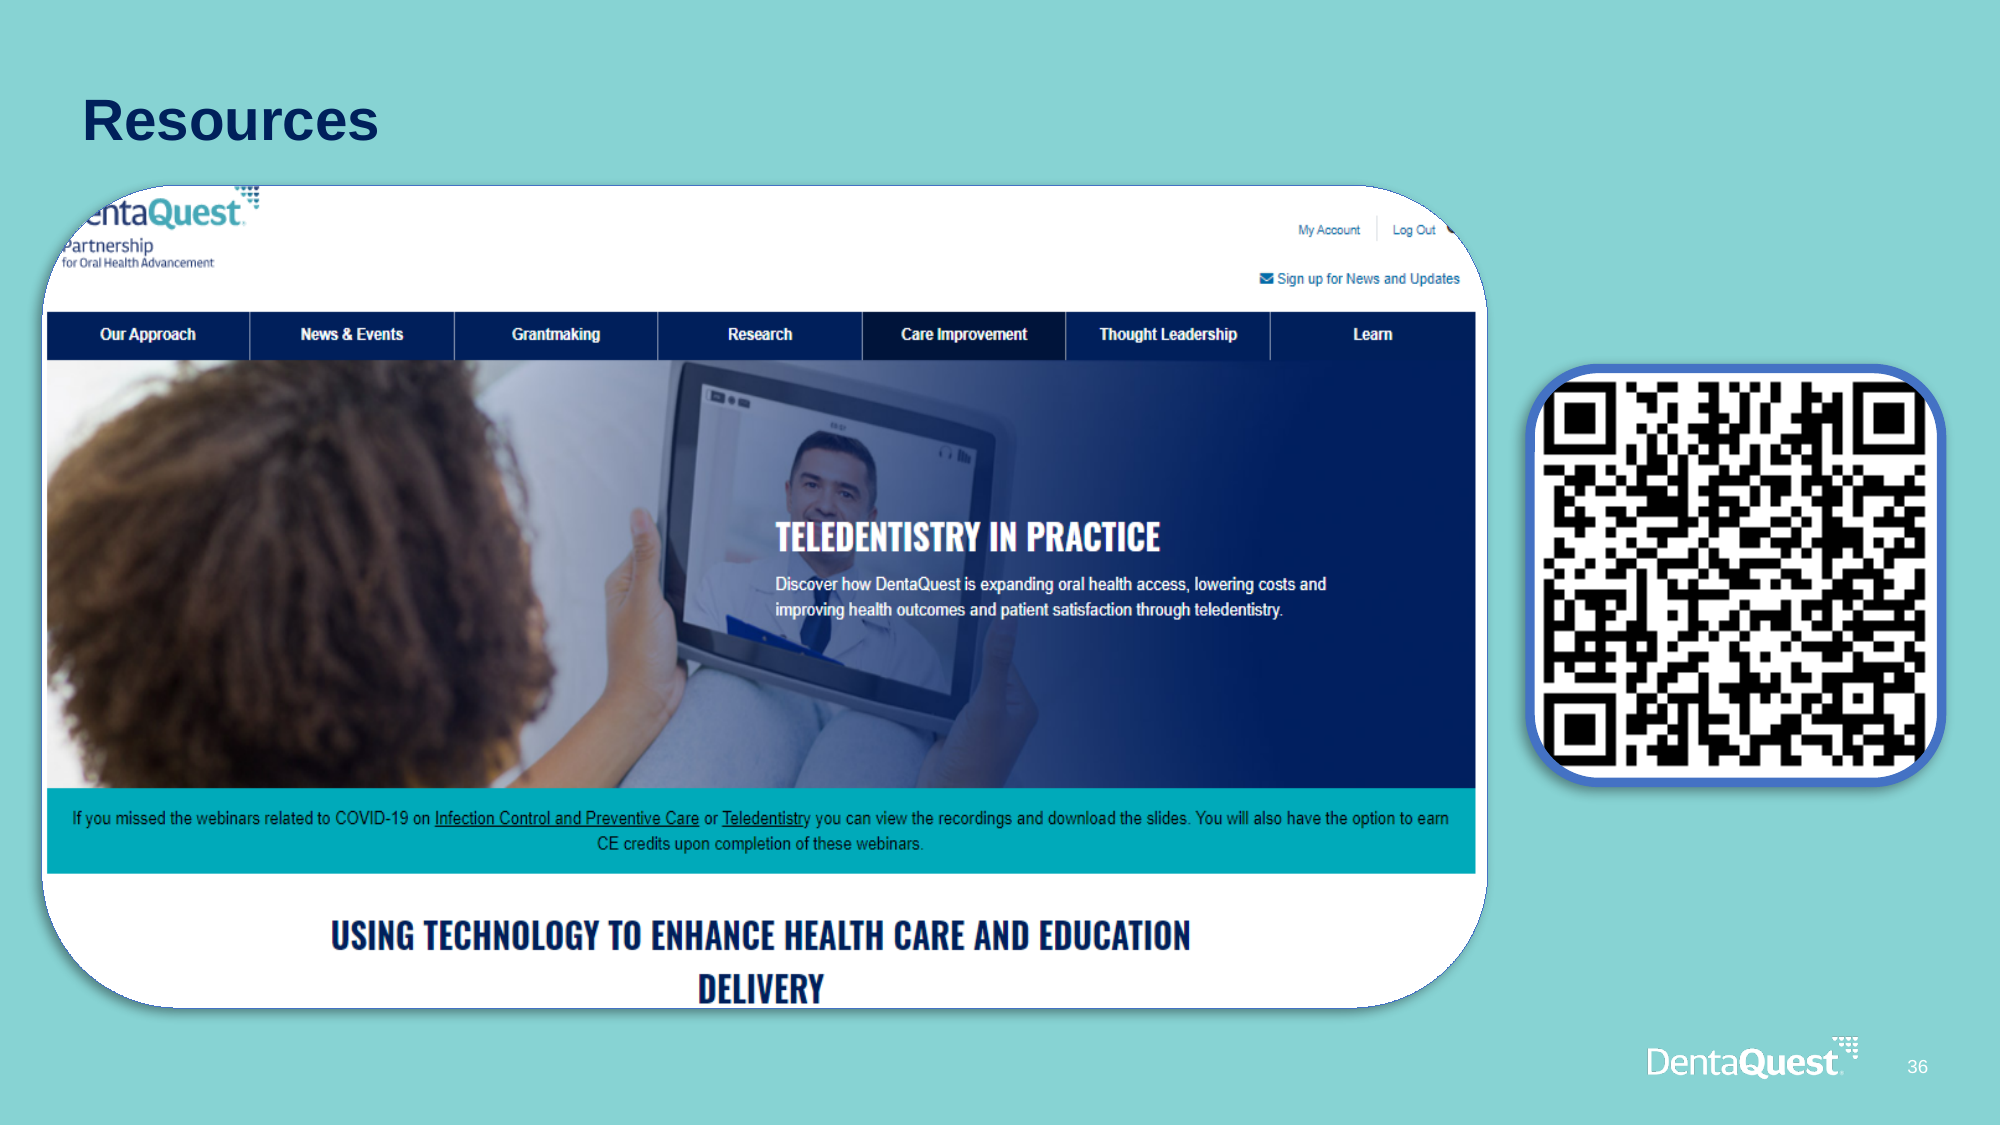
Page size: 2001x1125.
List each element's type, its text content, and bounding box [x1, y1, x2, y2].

picture [1645, 1034, 1860, 1081]
picture [1529, 368, 1942, 783]
title Resources [82, 75, 1860, 225]
picture [41, 184, 1489, 1009]
